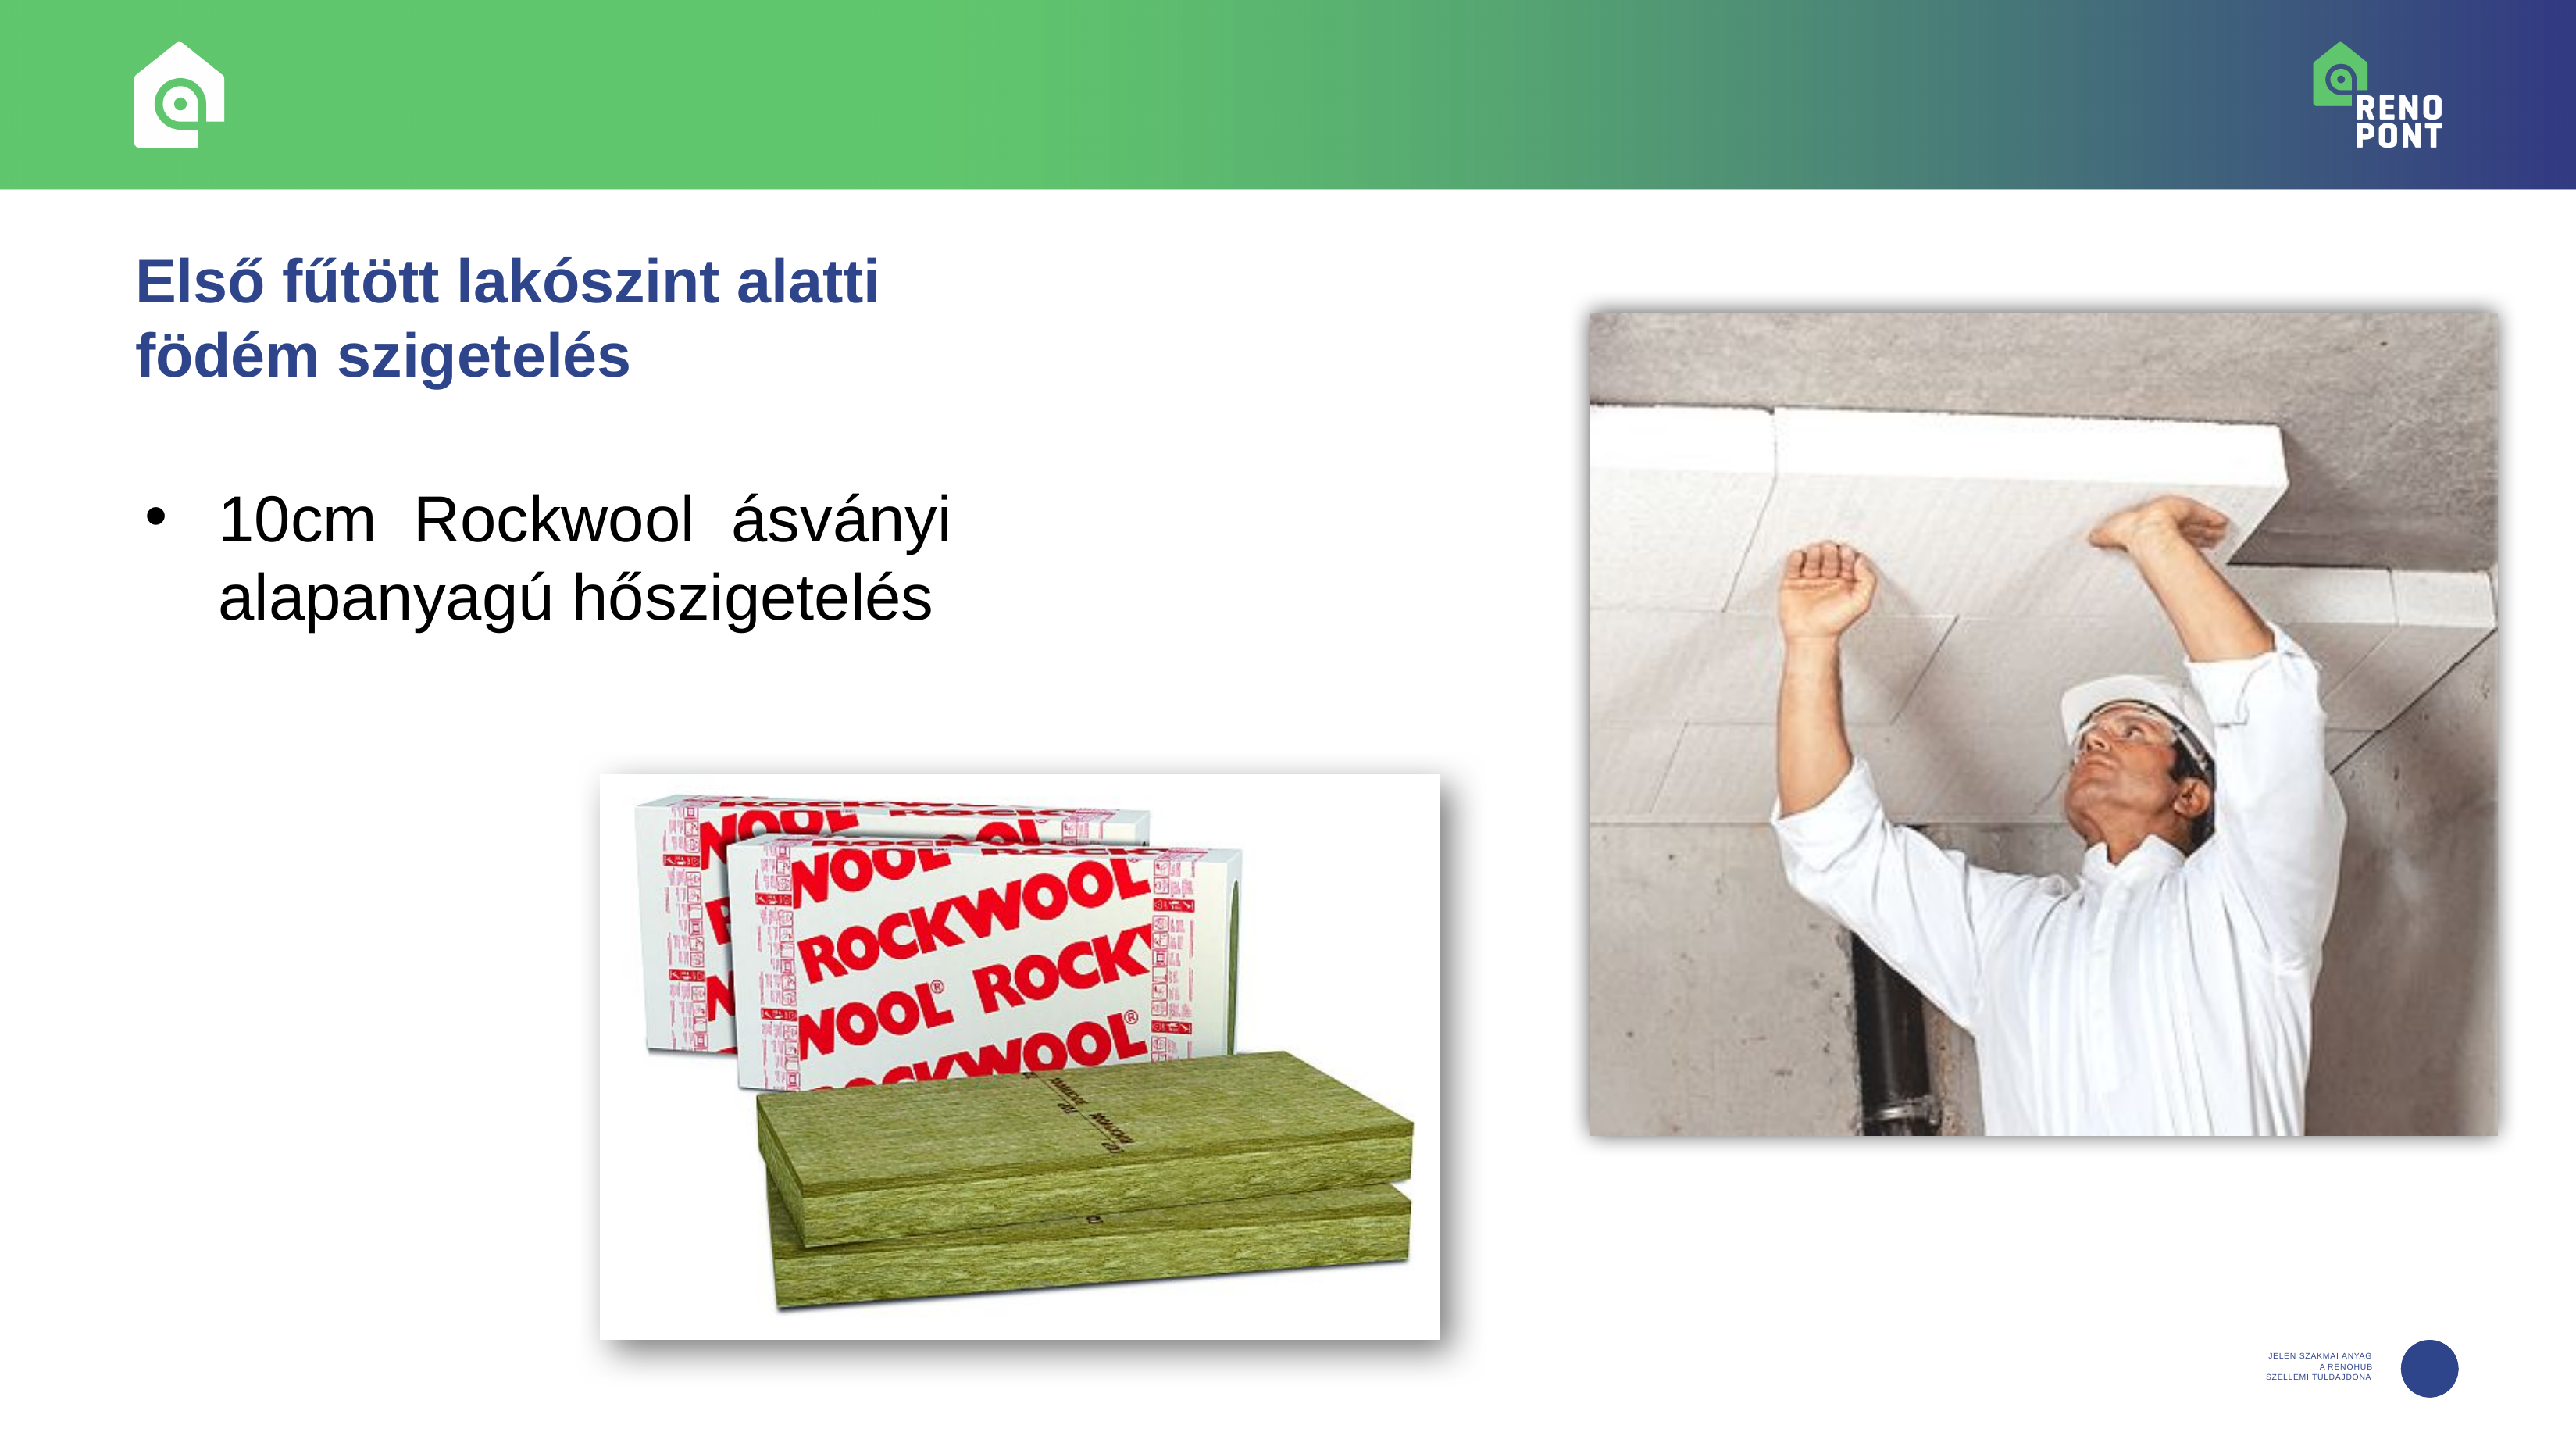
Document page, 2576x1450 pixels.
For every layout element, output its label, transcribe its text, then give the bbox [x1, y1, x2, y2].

text_box Első fűtött lakószint alatti födém szigetelés [134, 239, 986, 390]
picture [0, 0, 2576, 1450]
text_box 10cm Rockwool ásványi alapanyagú hőszigetelés [134, 470, 1288, 639]
slide_number 8 [2400, 1340, 2459, 1398]
